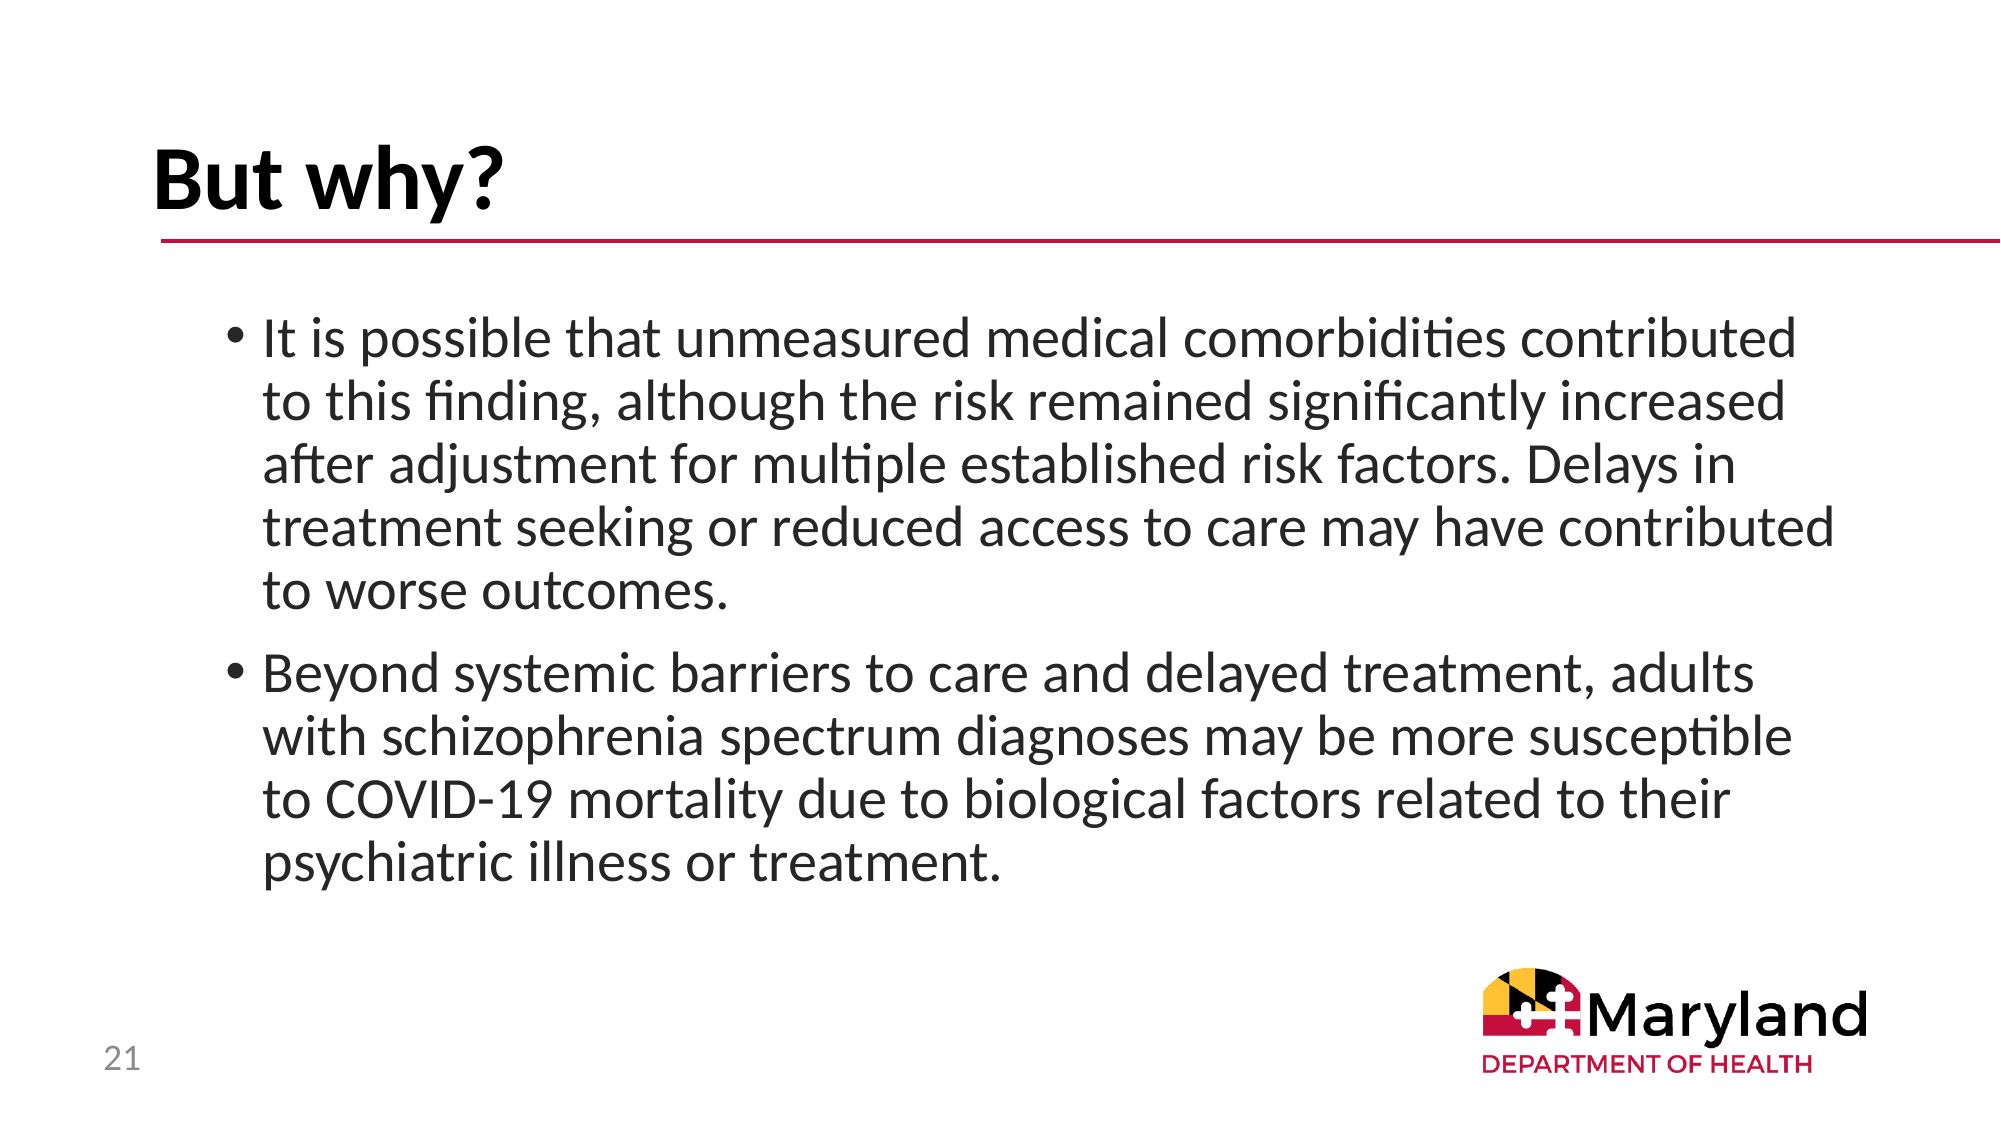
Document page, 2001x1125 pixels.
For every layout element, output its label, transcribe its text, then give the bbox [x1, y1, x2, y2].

slide_number 21 [88, 1025, 178, 1086]
title But why? [137, 97, 1863, 262]
picture [1473, 958, 1866, 1073]
list It is possible that unmeasured medical comorbidities contributed to this finding, although the risk remained significantly increased after adjustment for multiple established risk factors. Delays in treatment seeking or reduced access to care may have contributed to worse outcomes. Beyond systemic barriers to care and delayed treatment, adults with schizophrenia spectrum diagnoses may be more susceptible to COVID-19 mortality due to biological factors related to their psychiatric illness or treatment. [210, 299, 1863, 1014]
